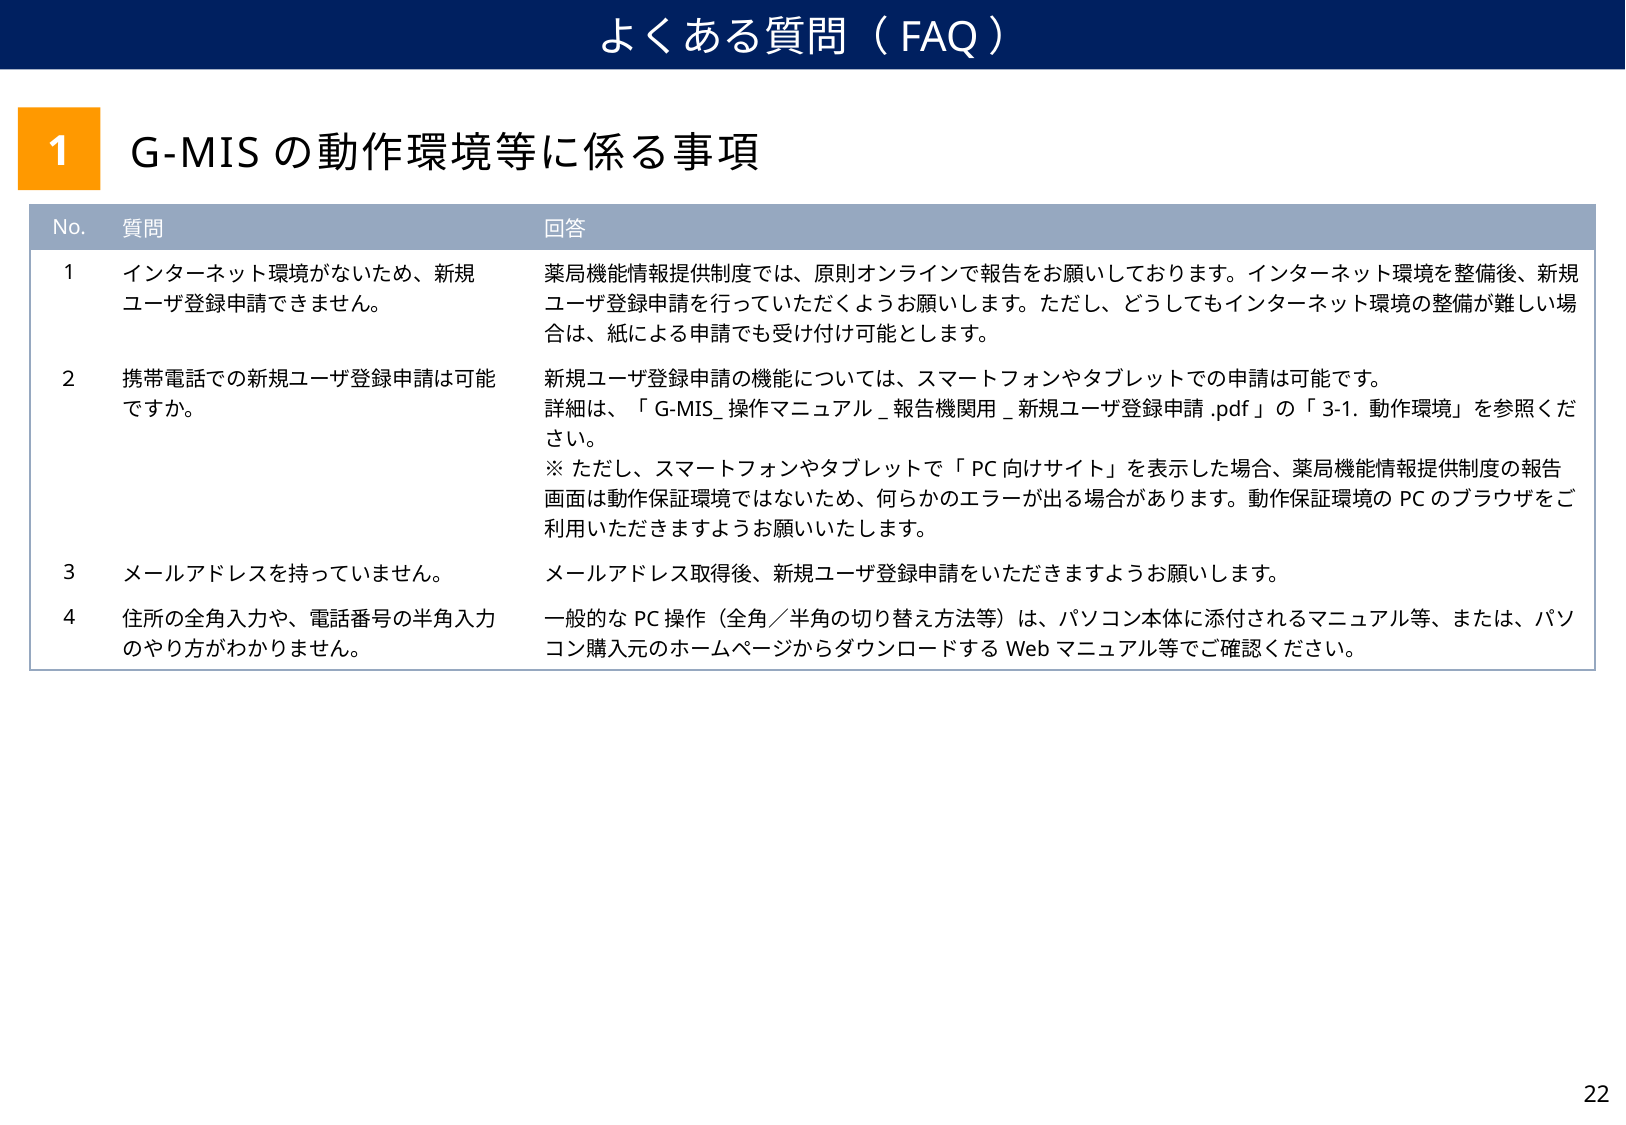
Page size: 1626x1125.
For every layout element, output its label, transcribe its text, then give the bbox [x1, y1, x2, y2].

table_cell 住所の全角入力や、電話番号の半角入力のやり方がわかりません。 [108, 595, 530, 669]
table_header 回答 [530, 206, 1594, 250]
text_box よくある質問（FAQ） [0, 0, 1625, 70]
table_cell 3 [31, 550, 108, 595]
table_cell 1 [31, 250, 108, 355]
table_header No. [31, 206, 108, 250]
table_cell 携帯電話での新規ユーザ登録申請は可能ですか。 [108, 355, 530, 550]
table_cell メールアドレス取得後、新規ユーザ登録申請をいただきますようお願いします。 [530, 550, 1594, 595]
table_cell 一般的なPC操作（全角／半角の切り替え方法等）は、パソコン本体に添付されるマニュアル等、または、パソコン購入元のホームページからダウンロードするWebマニュアル等でご確認ください。 [530, 595, 1594, 669]
table_cell 4 [31, 595, 108, 669]
table_header 質問 [108, 206, 530, 250]
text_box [17, 107, 1595, 191]
table_cell 薬局機能情報提供制度では、原則オンラインで報告をお願いしております。インターネット環境を整備後、新規ユーザ登録申請を行っていただくようお願いします。ただし、どうしてもインターネット環境の整備が難しい場合は、紙による申請でも受け付け可能とします。 [530, 250, 1594, 355]
table_cell 新規ユーザ登録申請の機能については、スマートフォンやタブレットでの申請は可能です。 詳細は、「G-MIS_操作マニュアル_報告機関用_新規ユーザ登録申請.pdf」の「3-1. 動作環境」を参照ください。 ※ただし、スマートフォンやタブレットで「PC向けサイト」を表示した場合、薬局機能情報提供制度の報告画面は動作保証環境ではないため、何らかのエラーが出る場合があります。動作保証環境のPCのブラウザをご利用いただきますようお願いいたします。 [530, 355, 1594, 550]
table_cell ２ [31, 355, 108, 550]
table_cell メールアドレスを持っていません。 [108, 550, 530, 595]
slide_number 21 [1259, 1065, 1625, 1125]
table_cell インターネット環境がないため、新規ユーザ登録申請できません。 [108, 250, 530, 355]
